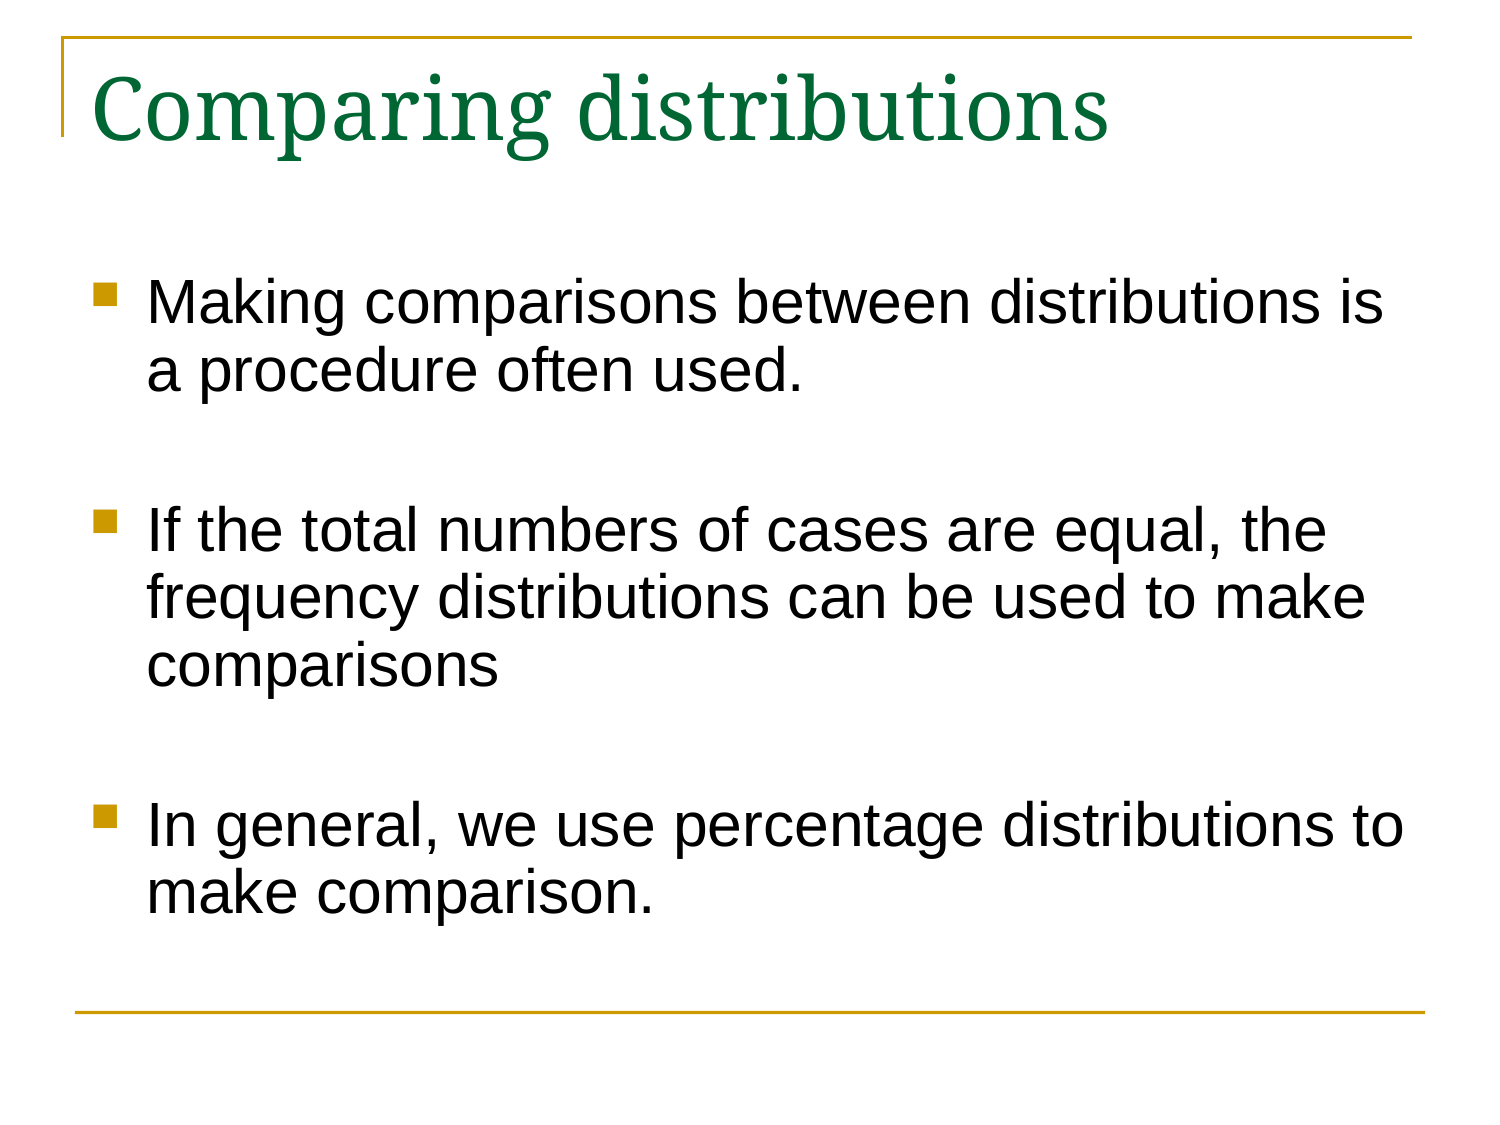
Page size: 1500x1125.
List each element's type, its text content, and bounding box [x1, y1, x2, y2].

list Making comparisons between distributions is a procedure often used. If the total numbers of cases are equal, the frequency distributions can be used to make comparisons In general, we use percentage distributions to make comparison. [75, 262, 1425, 1006]
title Comparing distributions [75, 45, 1425, 233]
